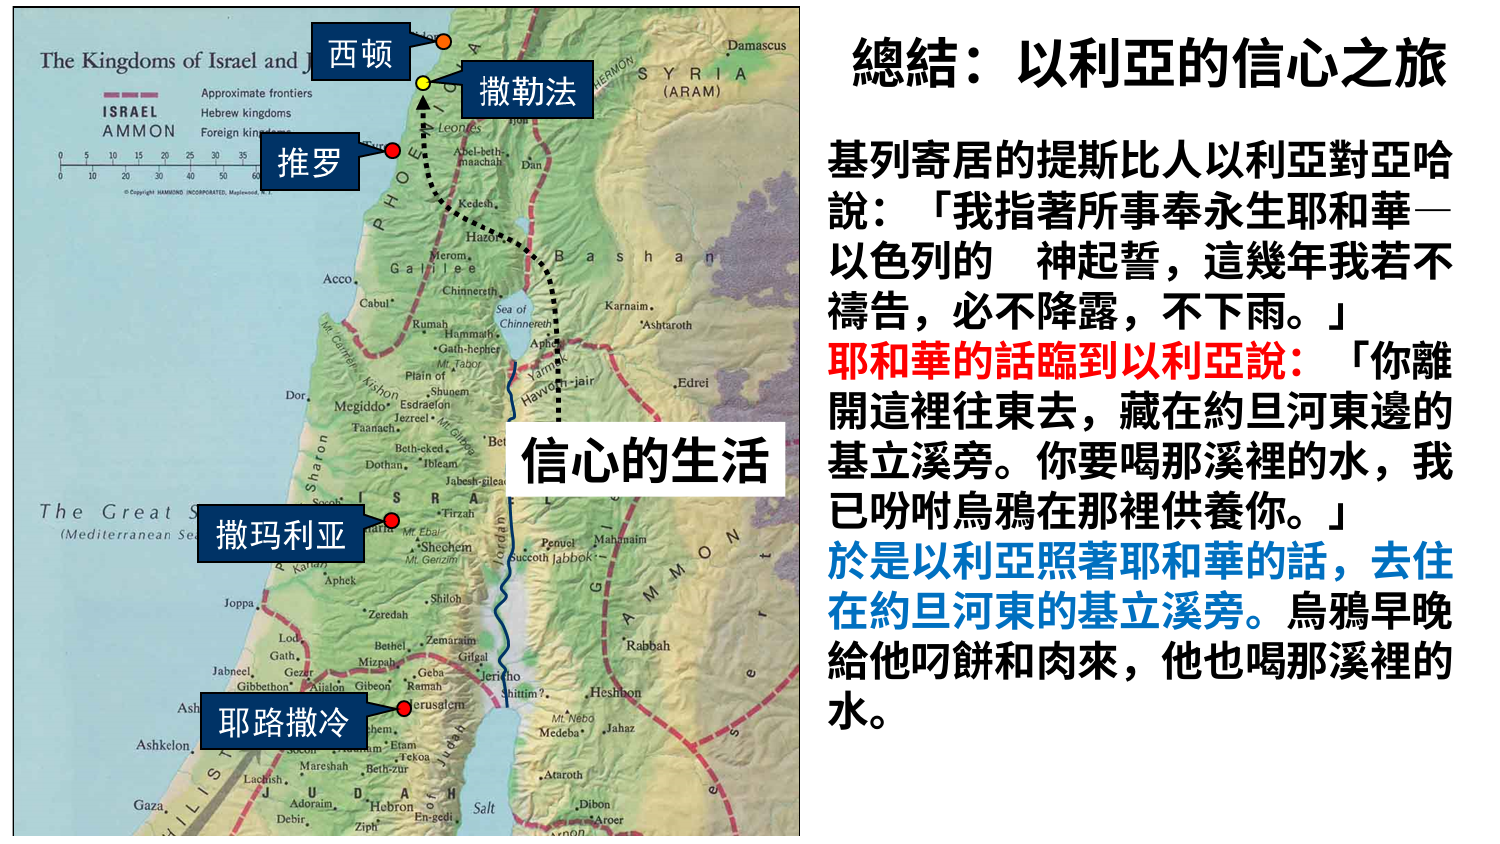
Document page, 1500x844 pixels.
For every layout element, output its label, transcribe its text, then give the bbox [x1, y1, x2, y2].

picture [12, 6, 801, 836]
list 總結：以利亞的信心之旅 基列寄居的提斯比人以利亞對亞哈說：「我指著所事奉永生耶和華—以色列的 神起誓，這幾年我若不禱告，必不降露，不下雨。」 耶和華的話臨到以利亞說：「你離開這裡往東去，藏在約旦河東邊的基立溪旁。你要喝那溪裡的水，我已吩咐烏鴉在那裡供養你。」 於是以利亞照著耶和華的話，去住在約旦河東的基立溪旁。烏鴉早晚給他叼餅和肉來，他也喝那溪裡的水。 [812, 21, 1488, 822]
